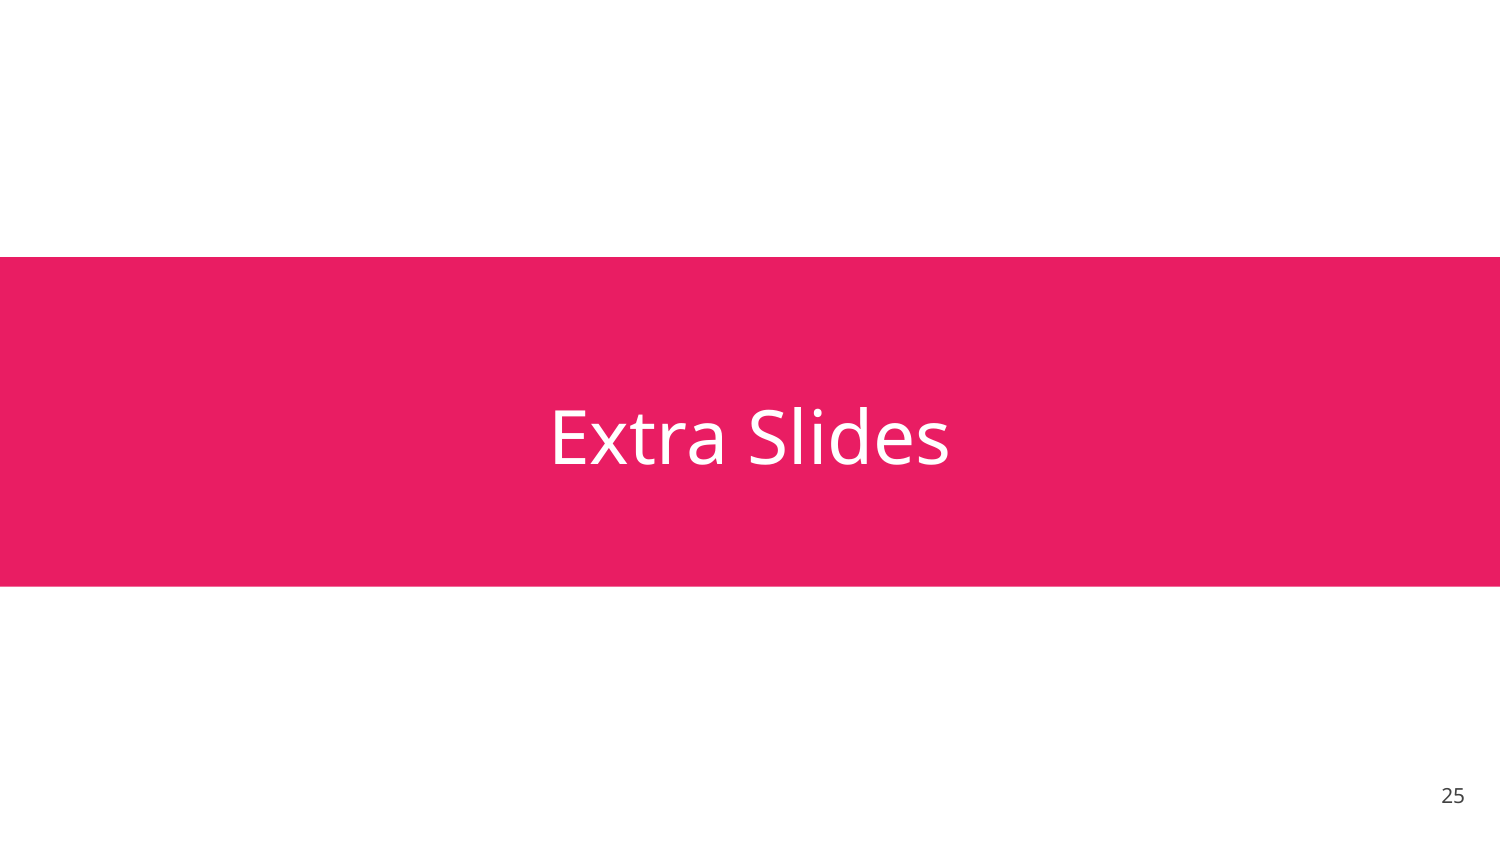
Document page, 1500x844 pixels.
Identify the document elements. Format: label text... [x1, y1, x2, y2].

slide_number ‹#› [1389, 764, 1480, 830]
title Extra Slides [70, 309, 1430, 559]
